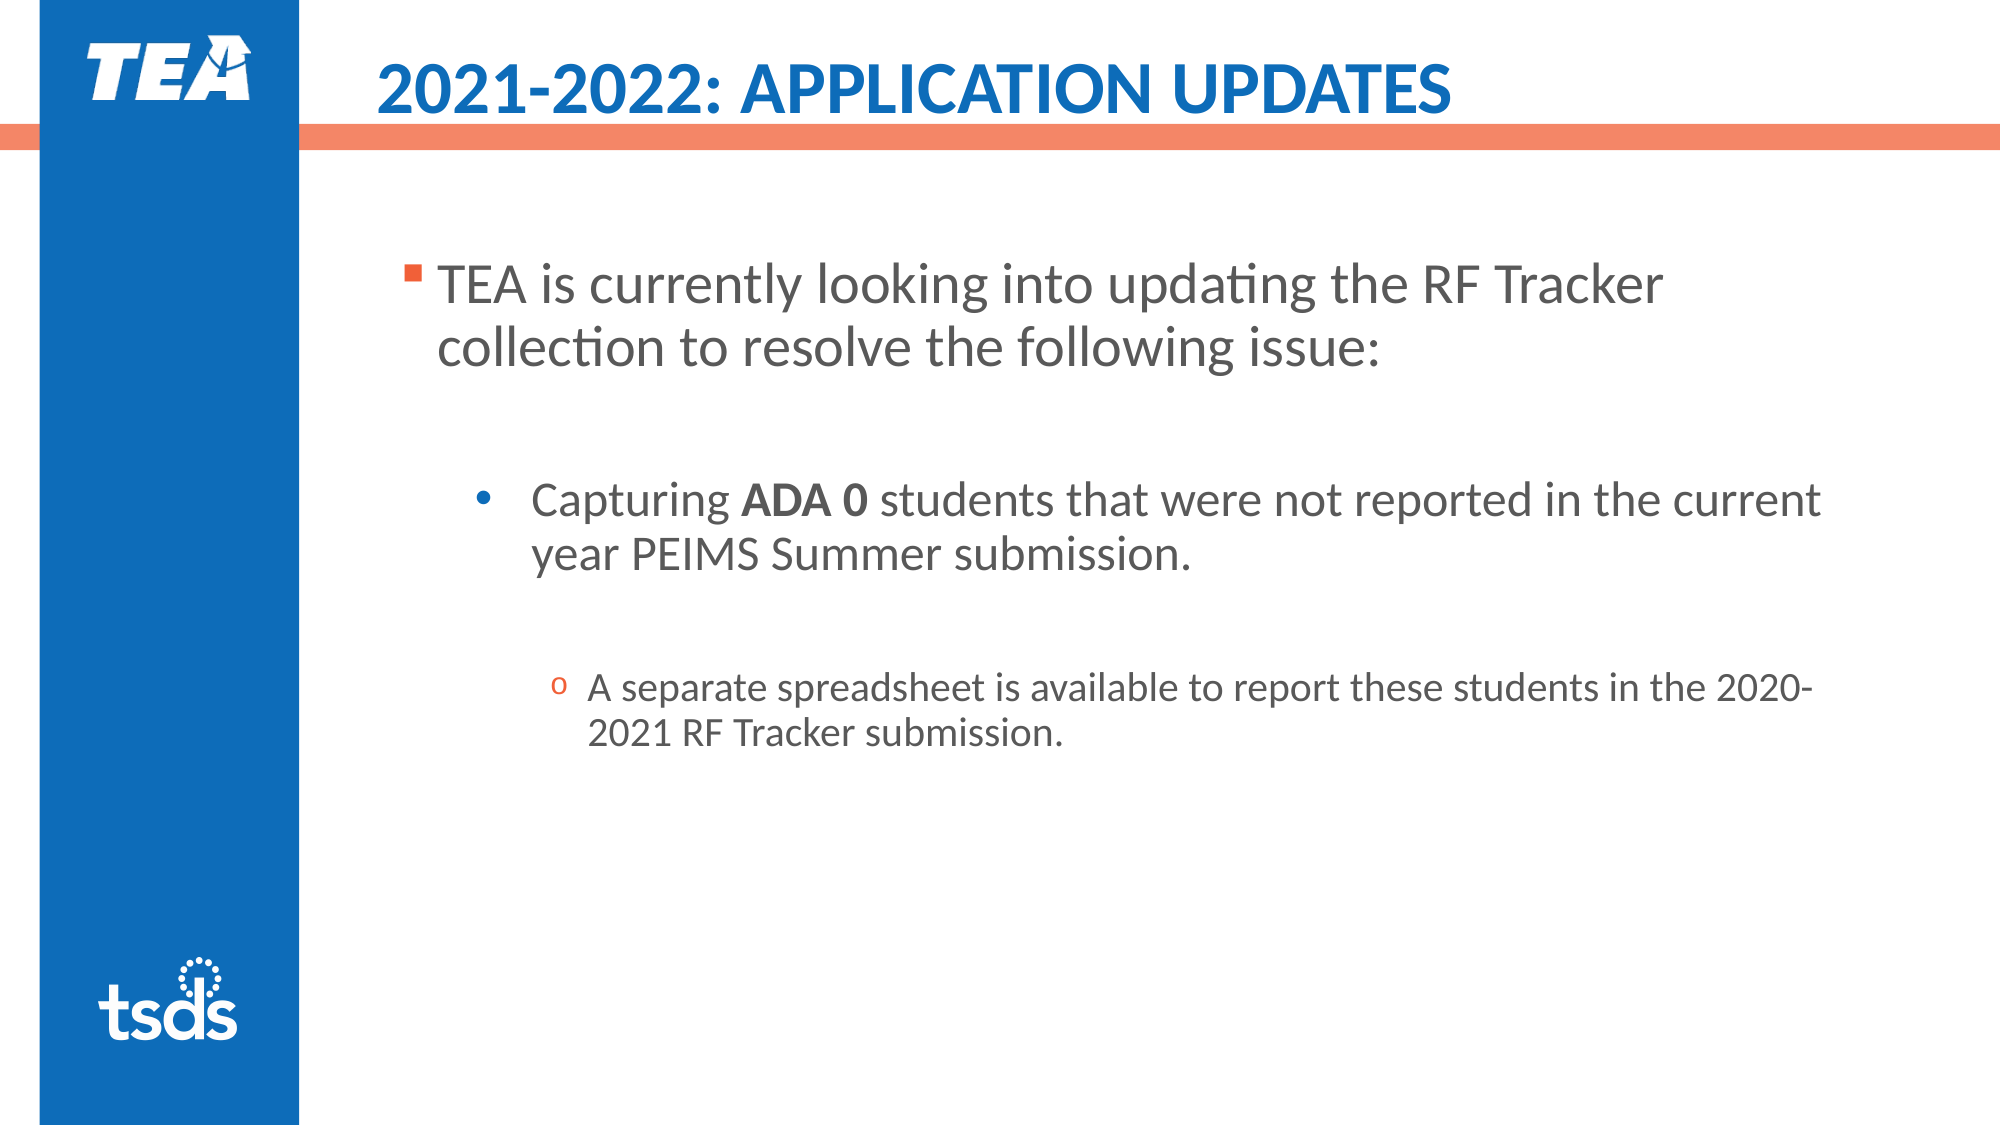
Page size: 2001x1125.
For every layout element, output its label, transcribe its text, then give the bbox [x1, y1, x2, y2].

list TEA is currently looking into updating the RF Tracker collection to resolve the following issue: Capturing ADA 0 students that were not reported in the current year PEIMS Summer submission. A separate spreadsheet is available to report these students in the 2020-2021 RF Tracker submission. [385, 245, 1860, 960]
picture [86, 34, 251, 100]
picture [98, 957, 241, 1045]
title 2021-2022: APPLICATION UPDATES [361, 27, 1941, 151]
